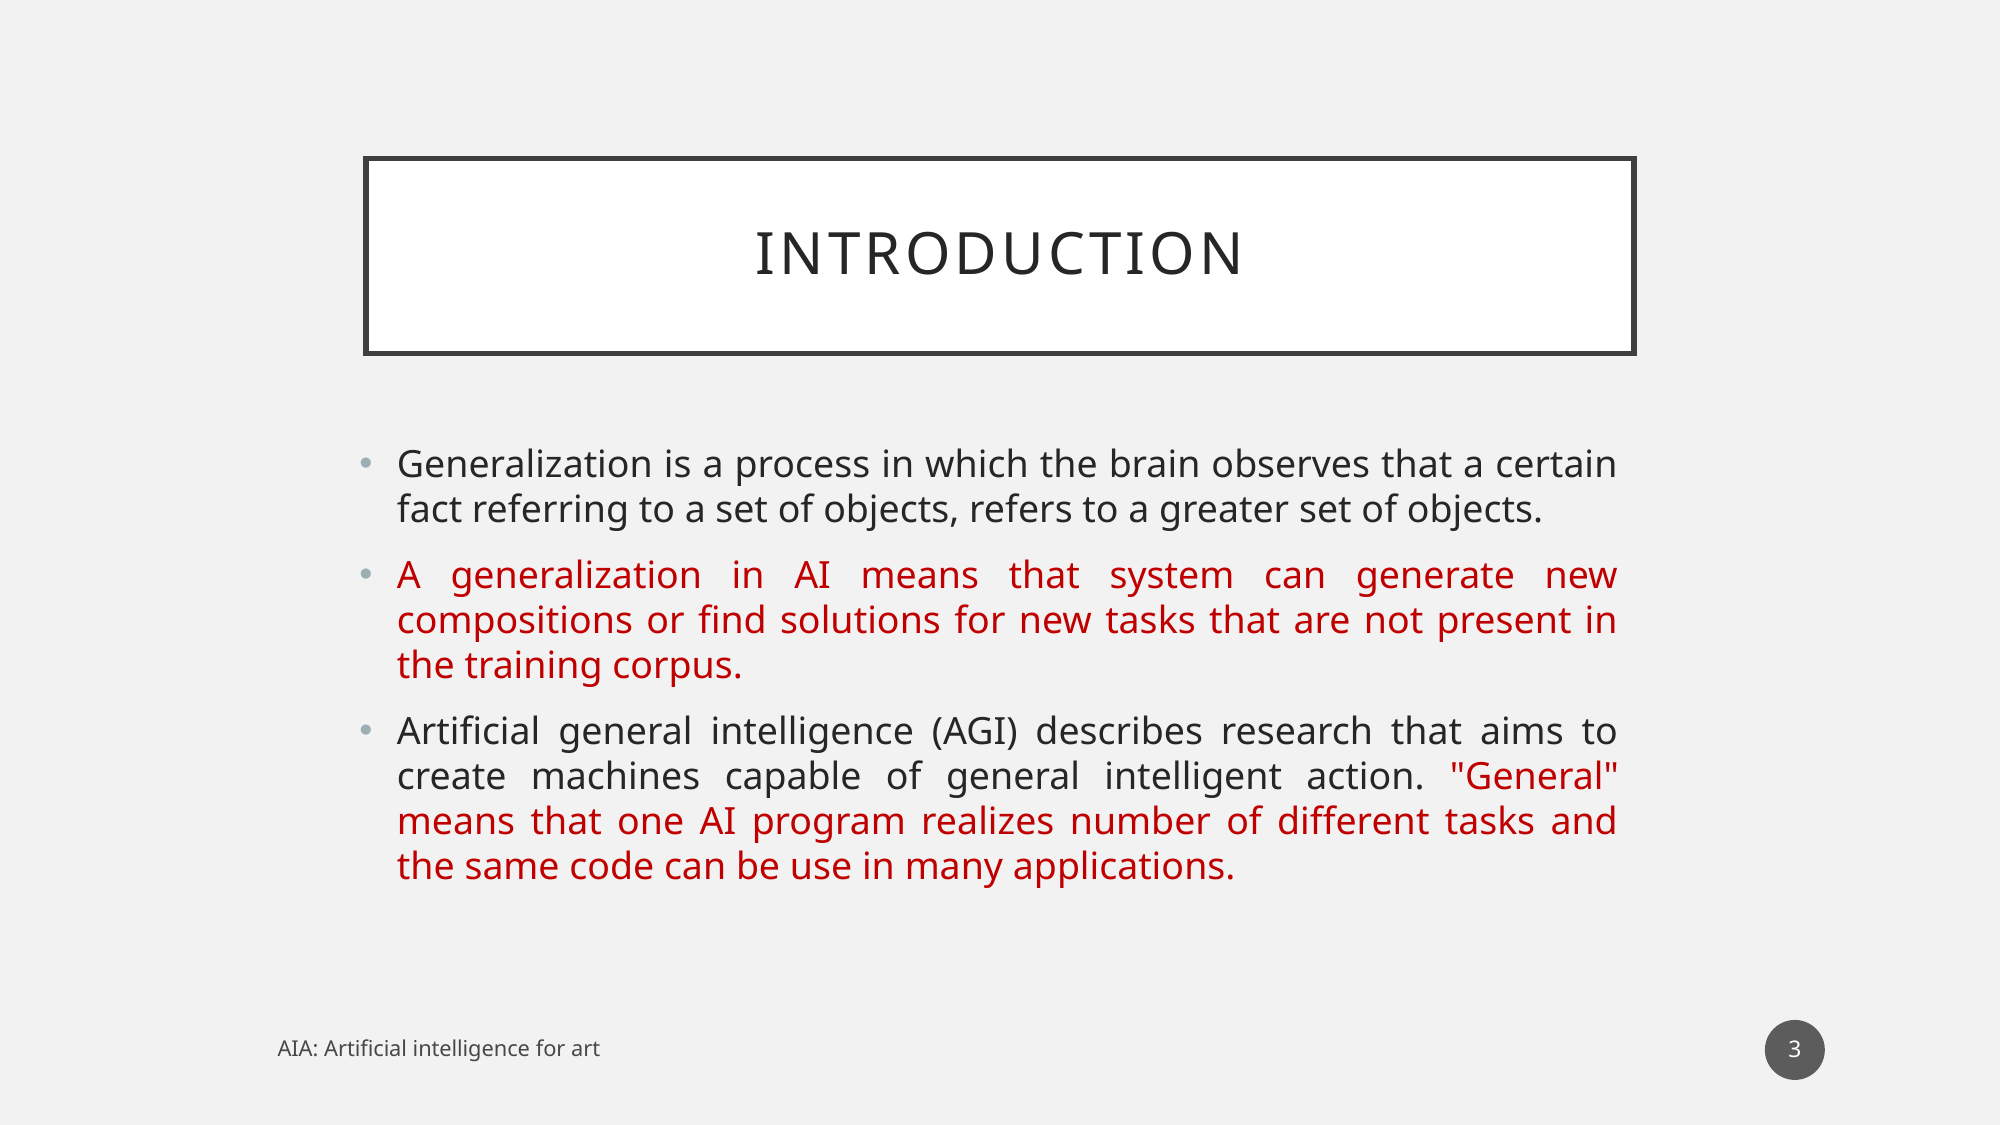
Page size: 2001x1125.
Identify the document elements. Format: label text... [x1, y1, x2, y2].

list Generalization is a process in which the brain observes that a certain fact referring to a set of objects, refers to a greater set of objects. A generalization in AI means that system can generate new compositions or find solutions for new tasks that are not present in the training corpus. Artificial general intelligence (AGI) describes research that aims to create machines capable of general intelligent action. "General" means that one AI program realizes number of different tasks and the same code can be use in many applications. [344, 432, 1634, 942]
slide_number 3 [1764, 1019, 1825, 1080]
footer AIA: Artificial intelligence for art [262, 1023, 1231, 1076]
title introduction [363, 156, 1637, 356]
